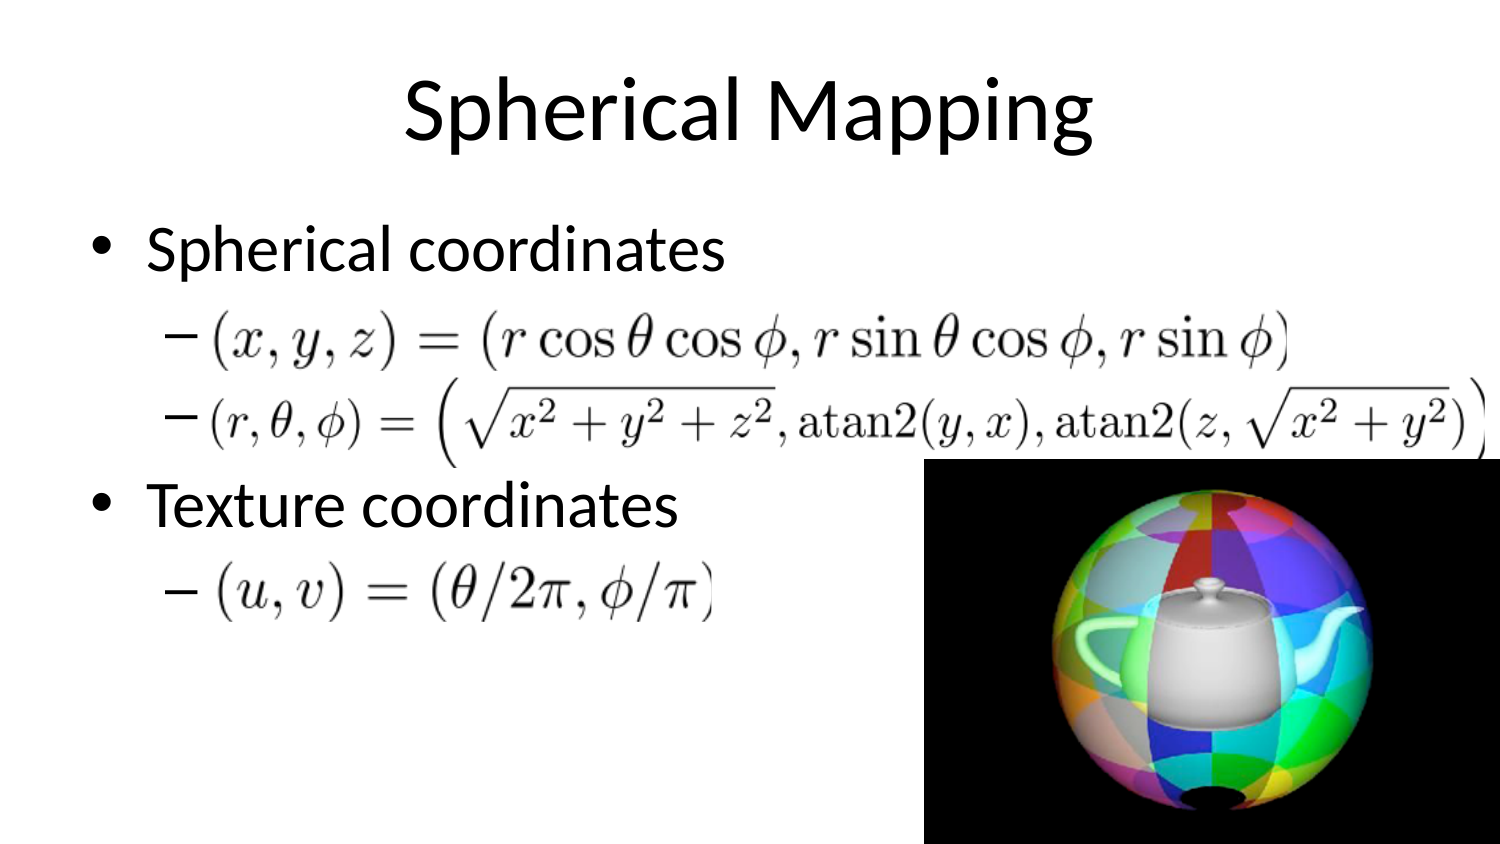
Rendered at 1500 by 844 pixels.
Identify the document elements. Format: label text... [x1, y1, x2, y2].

title Spherical Mapping [75, 33, 1425, 175]
picture [209, 375, 1500, 844]
picture [211, 307, 1287, 371]
picture [215, 559, 712, 622]
list Spherical coordinates Texture coordinates [75, 196, 1425, 754]
